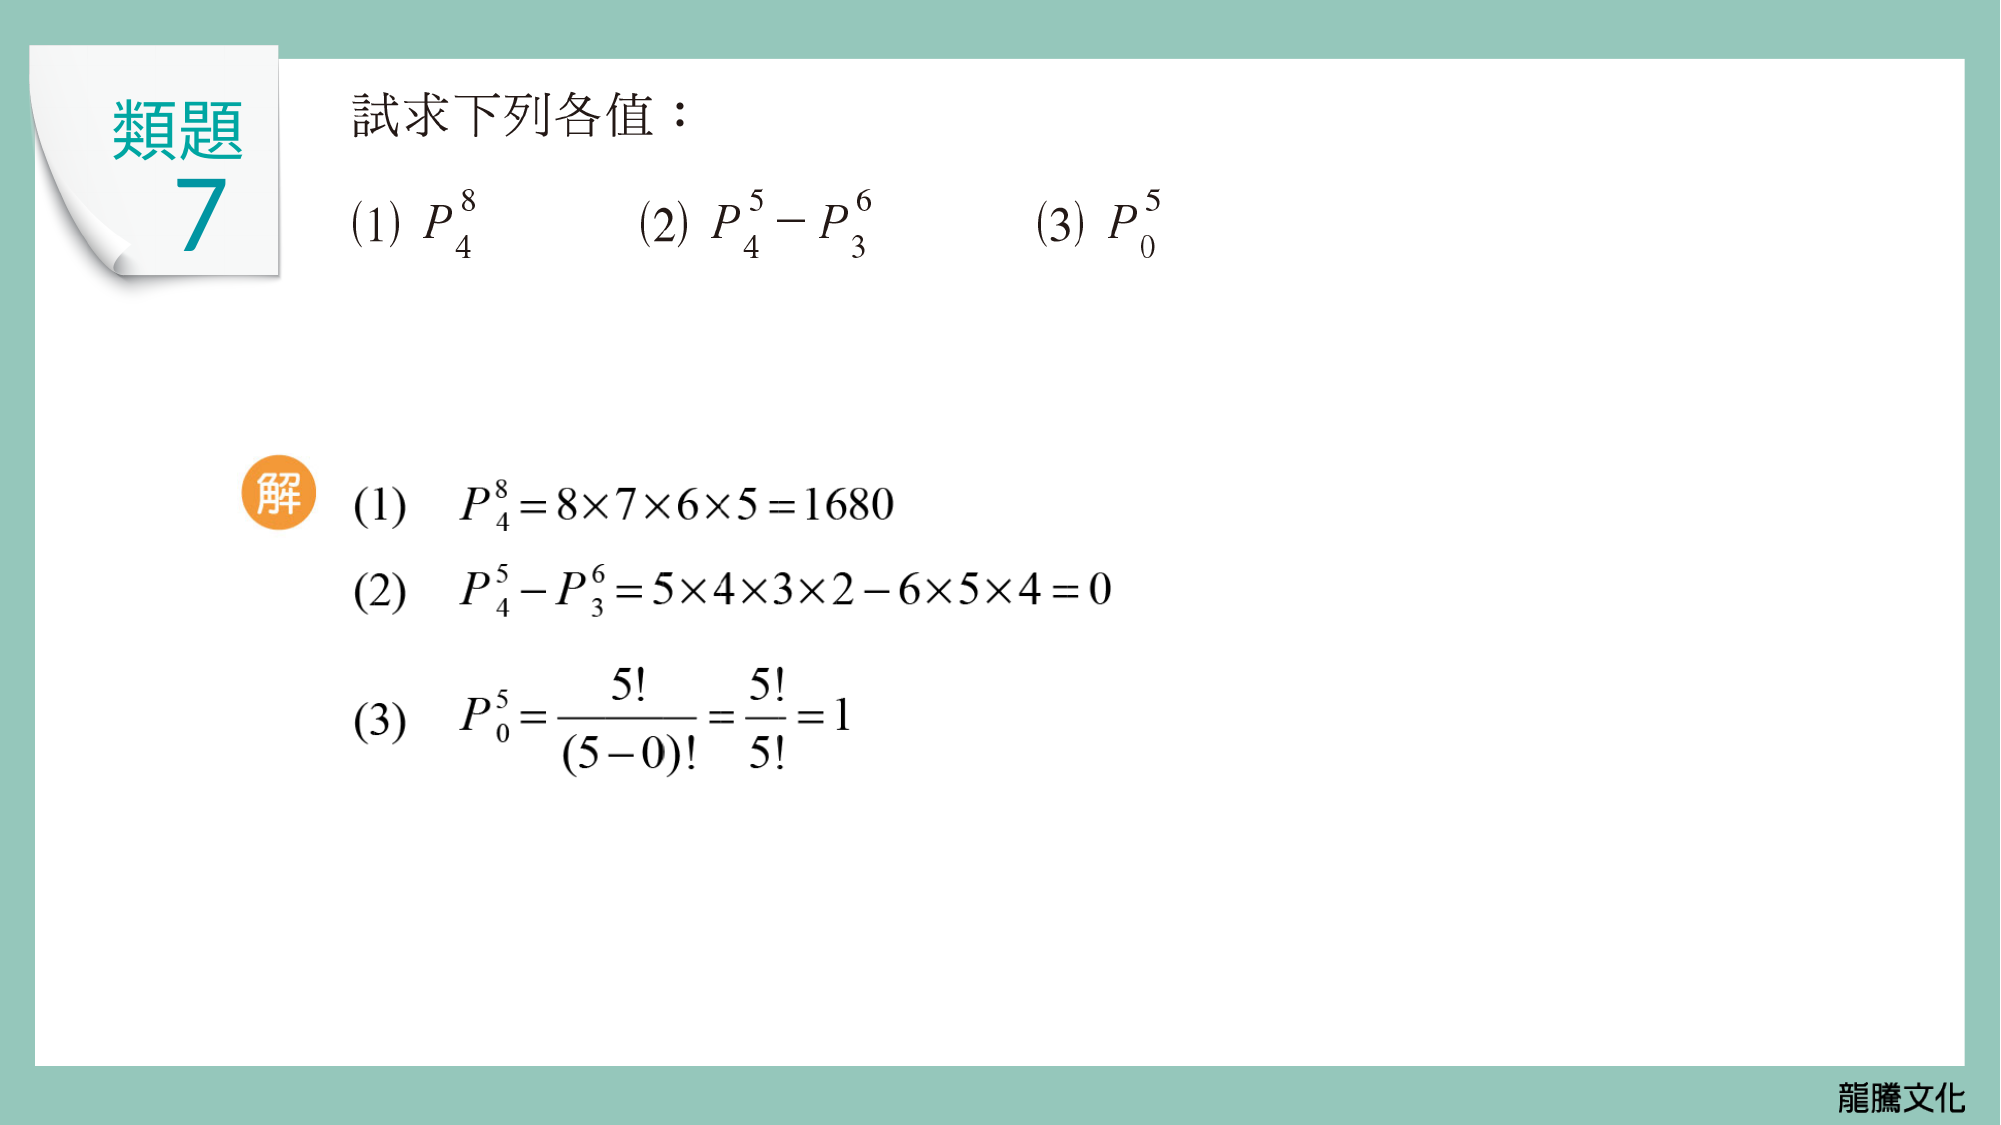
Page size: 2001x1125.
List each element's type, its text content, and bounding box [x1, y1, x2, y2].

list 7 [124, 147, 279, 272]
picture [348, 652, 1180, 792]
picture [348, 556, 1180, 626]
picture [235, 453, 326, 539]
picture [19, 23, 293, 320]
picture [343, 79, 1945, 268]
picture [348, 469, 1180, 539]
picture [1839, 1082, 1965, 1113]
